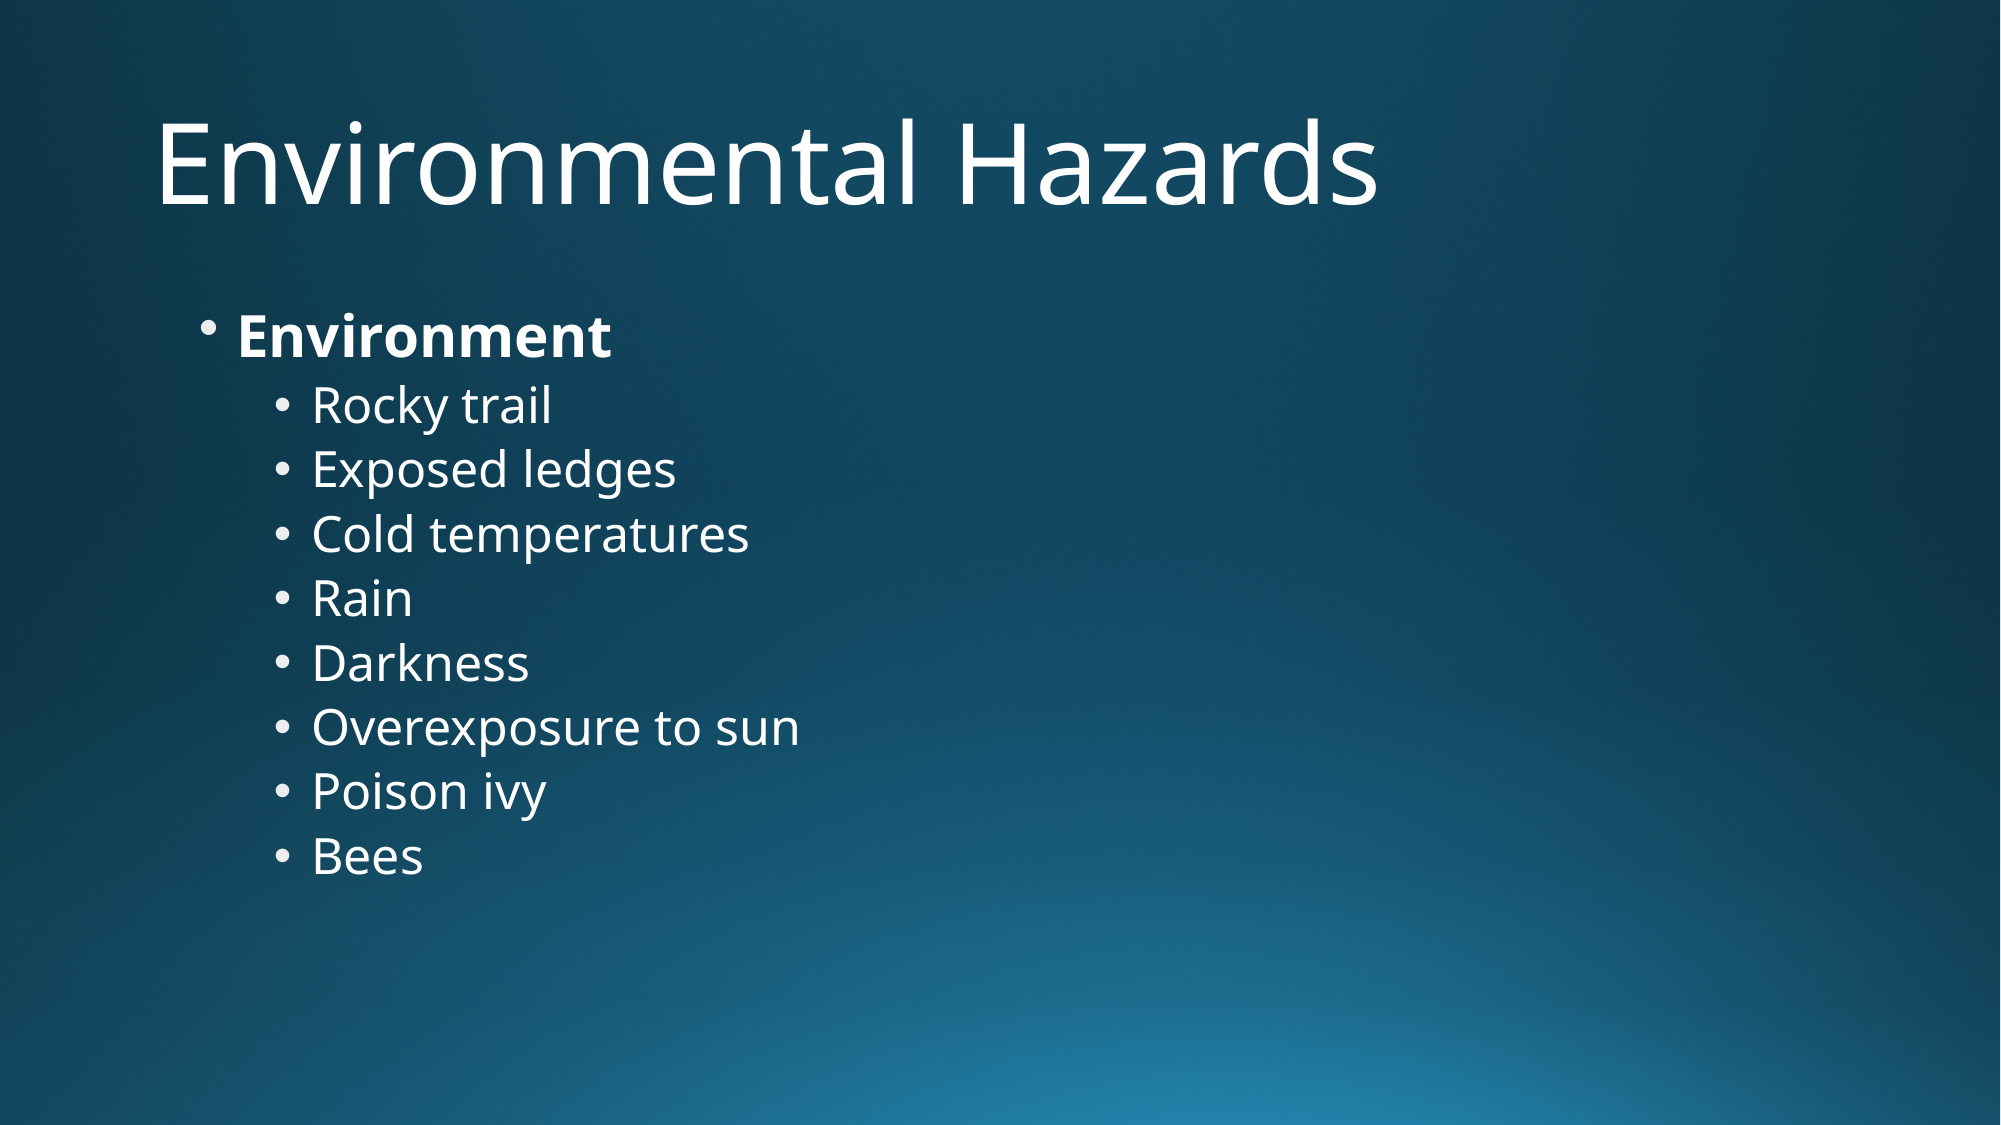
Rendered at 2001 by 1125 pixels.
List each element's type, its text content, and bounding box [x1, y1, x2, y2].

list Environment Rocky trail Exposed ledges Cold temperatures Rain Darkness Overexposure to sun Poison ivy Bees [183, 299, 1863, 1014]
title Environmental Hazards [137, 59, 1863, 278]
picture [0, 0, 2001, 1125]
